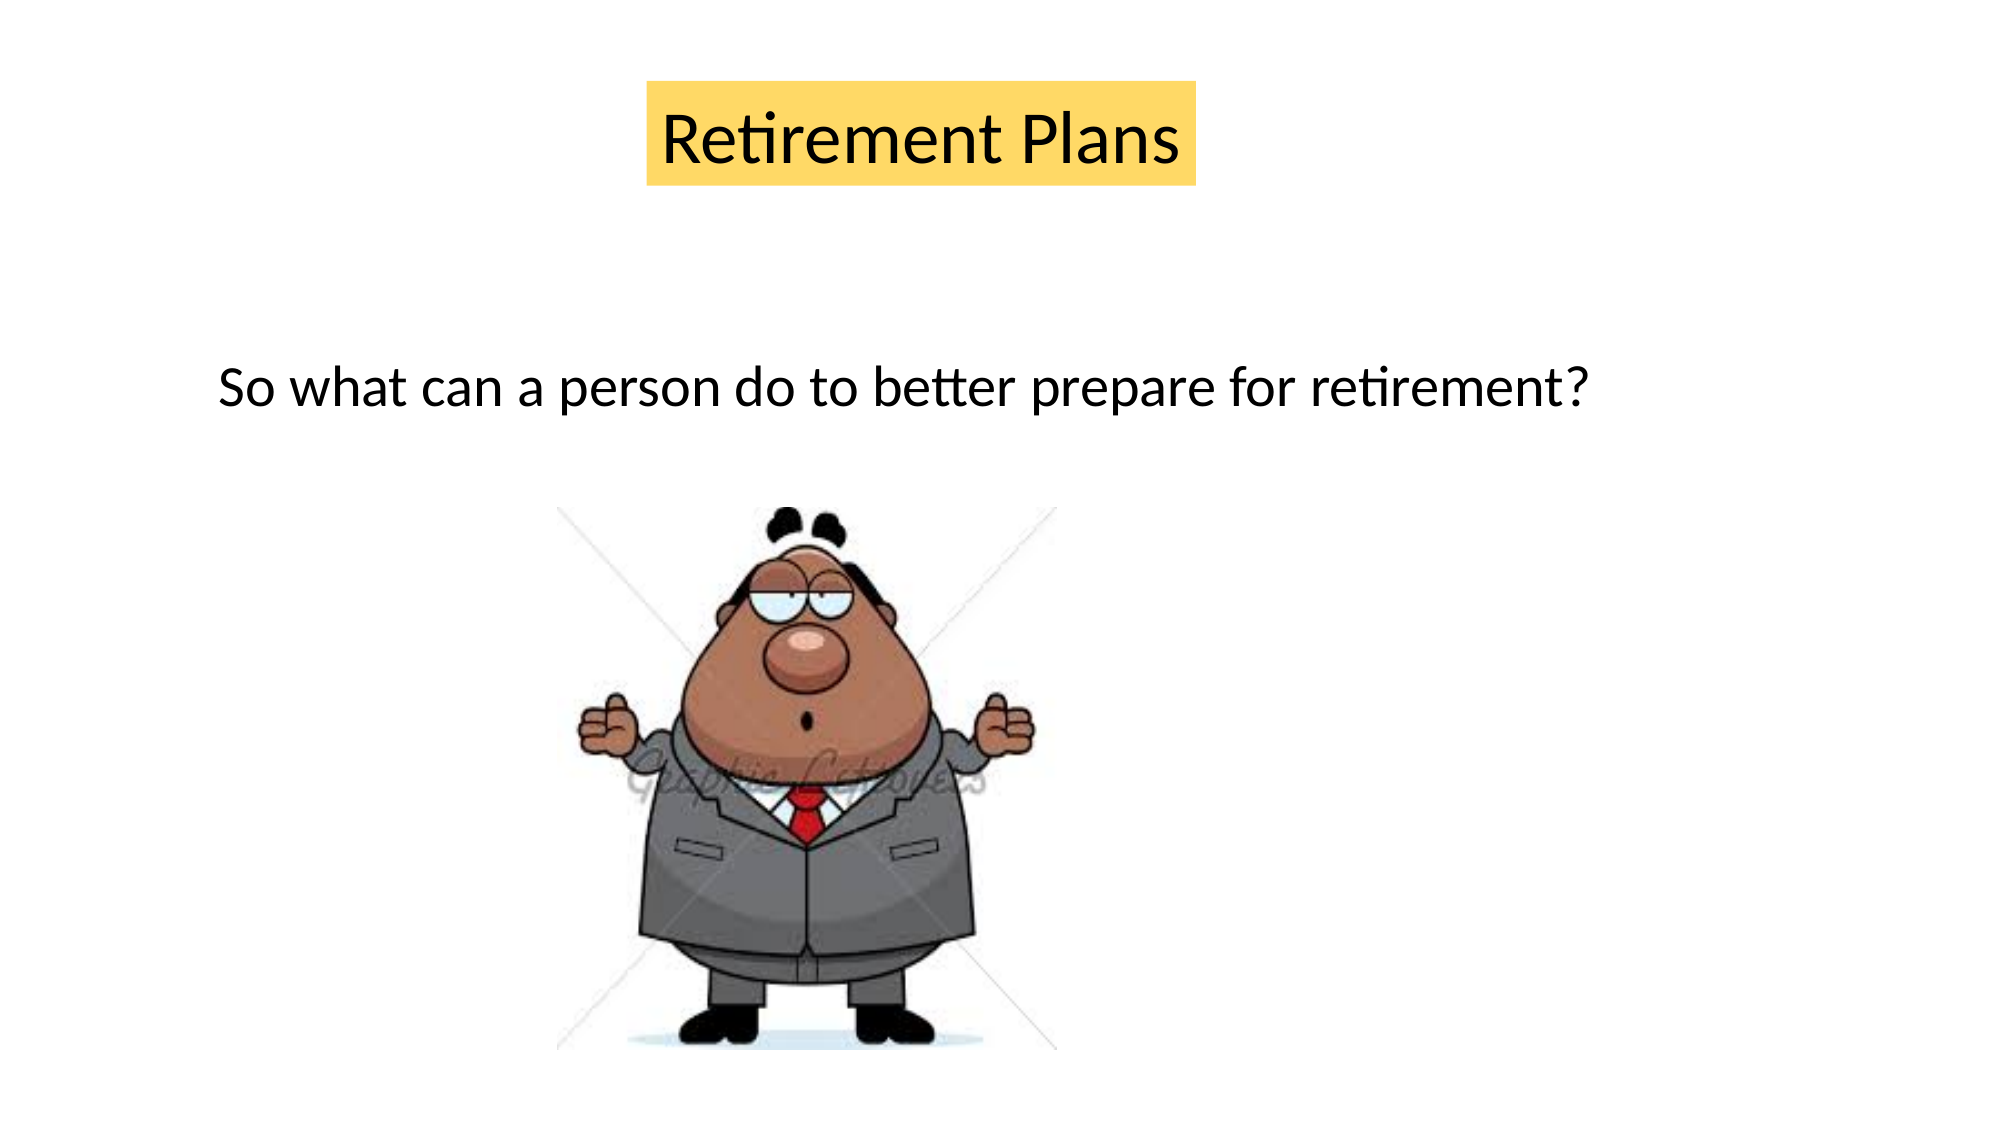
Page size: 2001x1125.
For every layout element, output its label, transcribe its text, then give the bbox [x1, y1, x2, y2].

text_box So what can a person do to better prepare for retirement? [203, 340, 1607, 426]
picture [557, 507, 1057, 1050]
text_box Retirement Plans [646, 80, 1196, 186]
